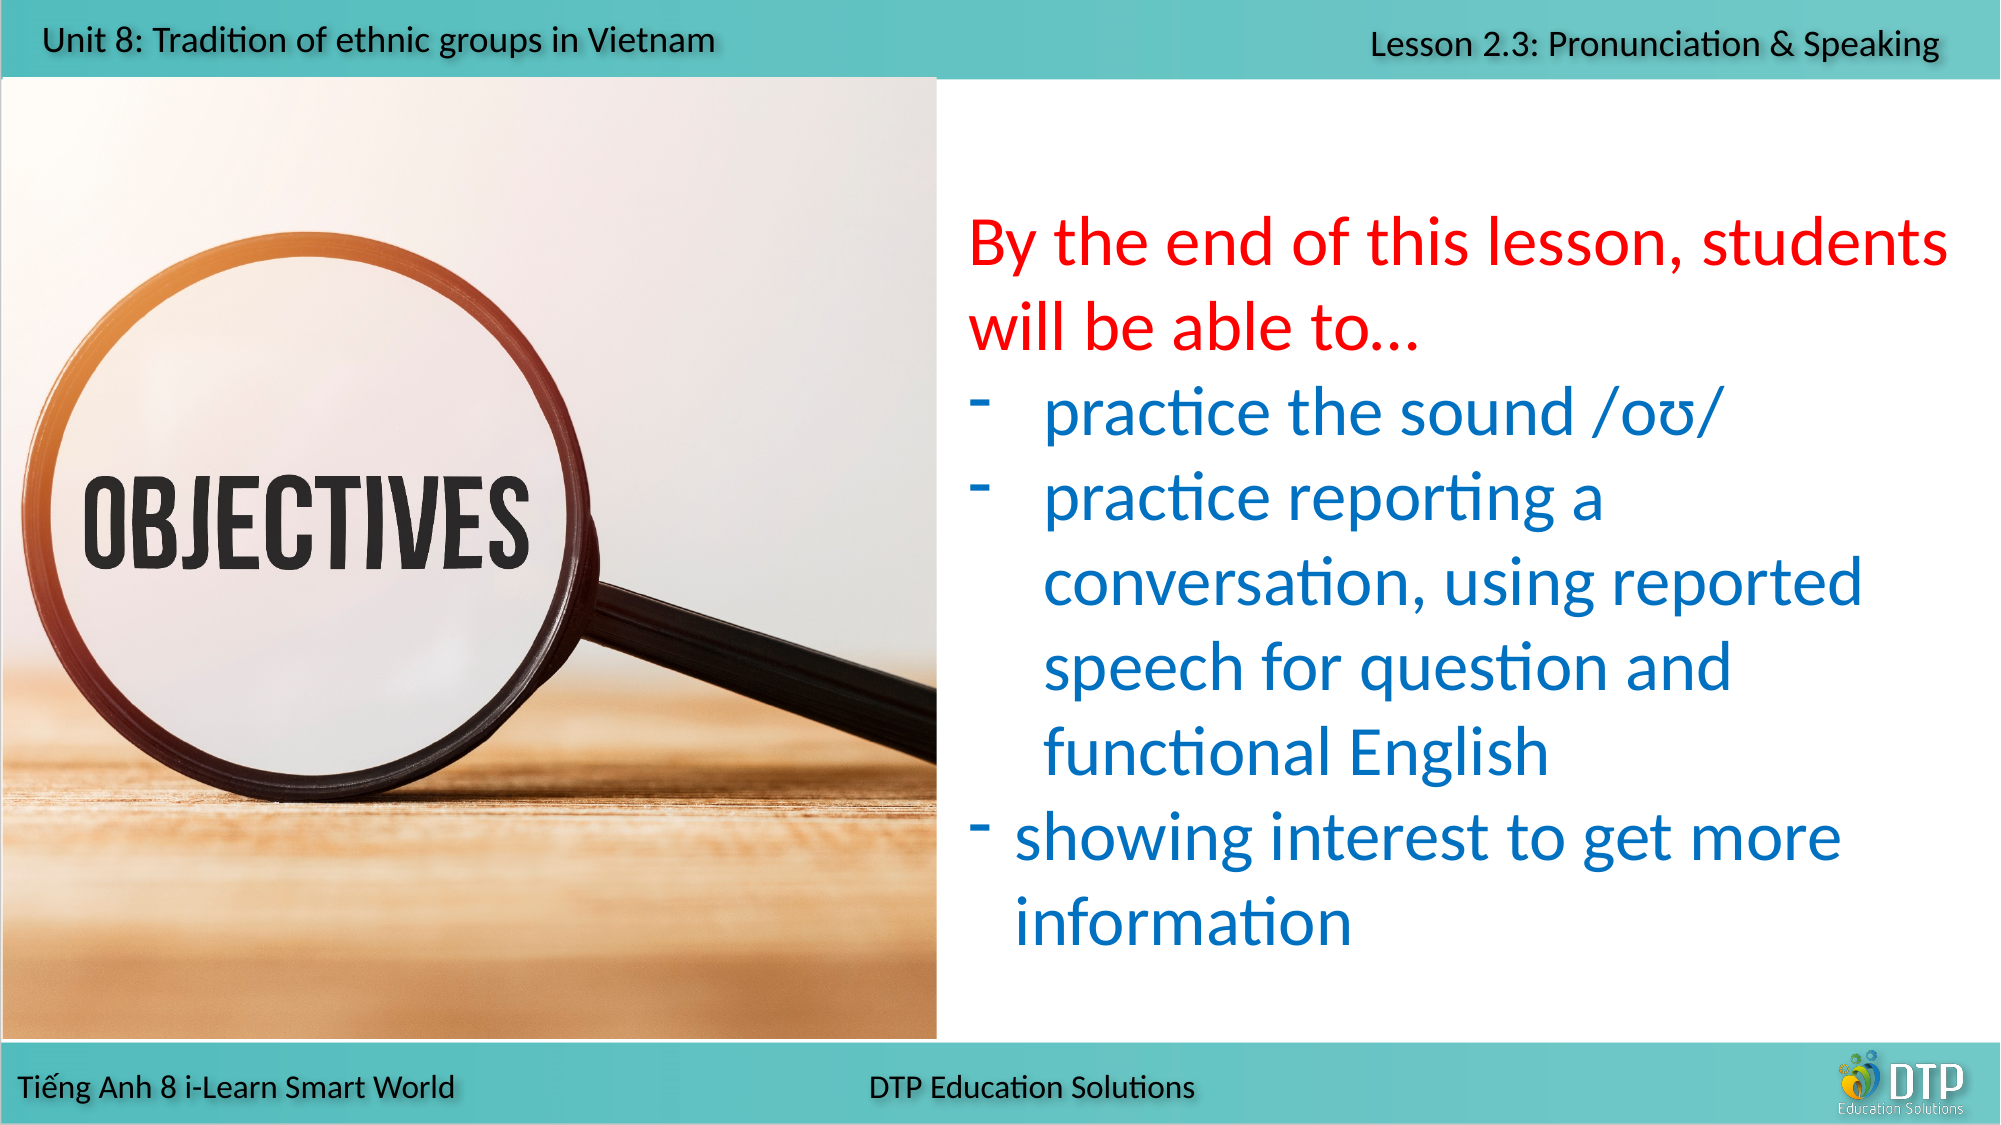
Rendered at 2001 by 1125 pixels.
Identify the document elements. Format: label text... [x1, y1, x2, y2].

text_box By the end of this lesson, students will be able to… practice the sound /oʊ/ practice reporting a conversation, using reported speech for question and functional English showing interest to get more information [953, 187, 2000, 967]
picture [0, 0, 2000, 1125]
